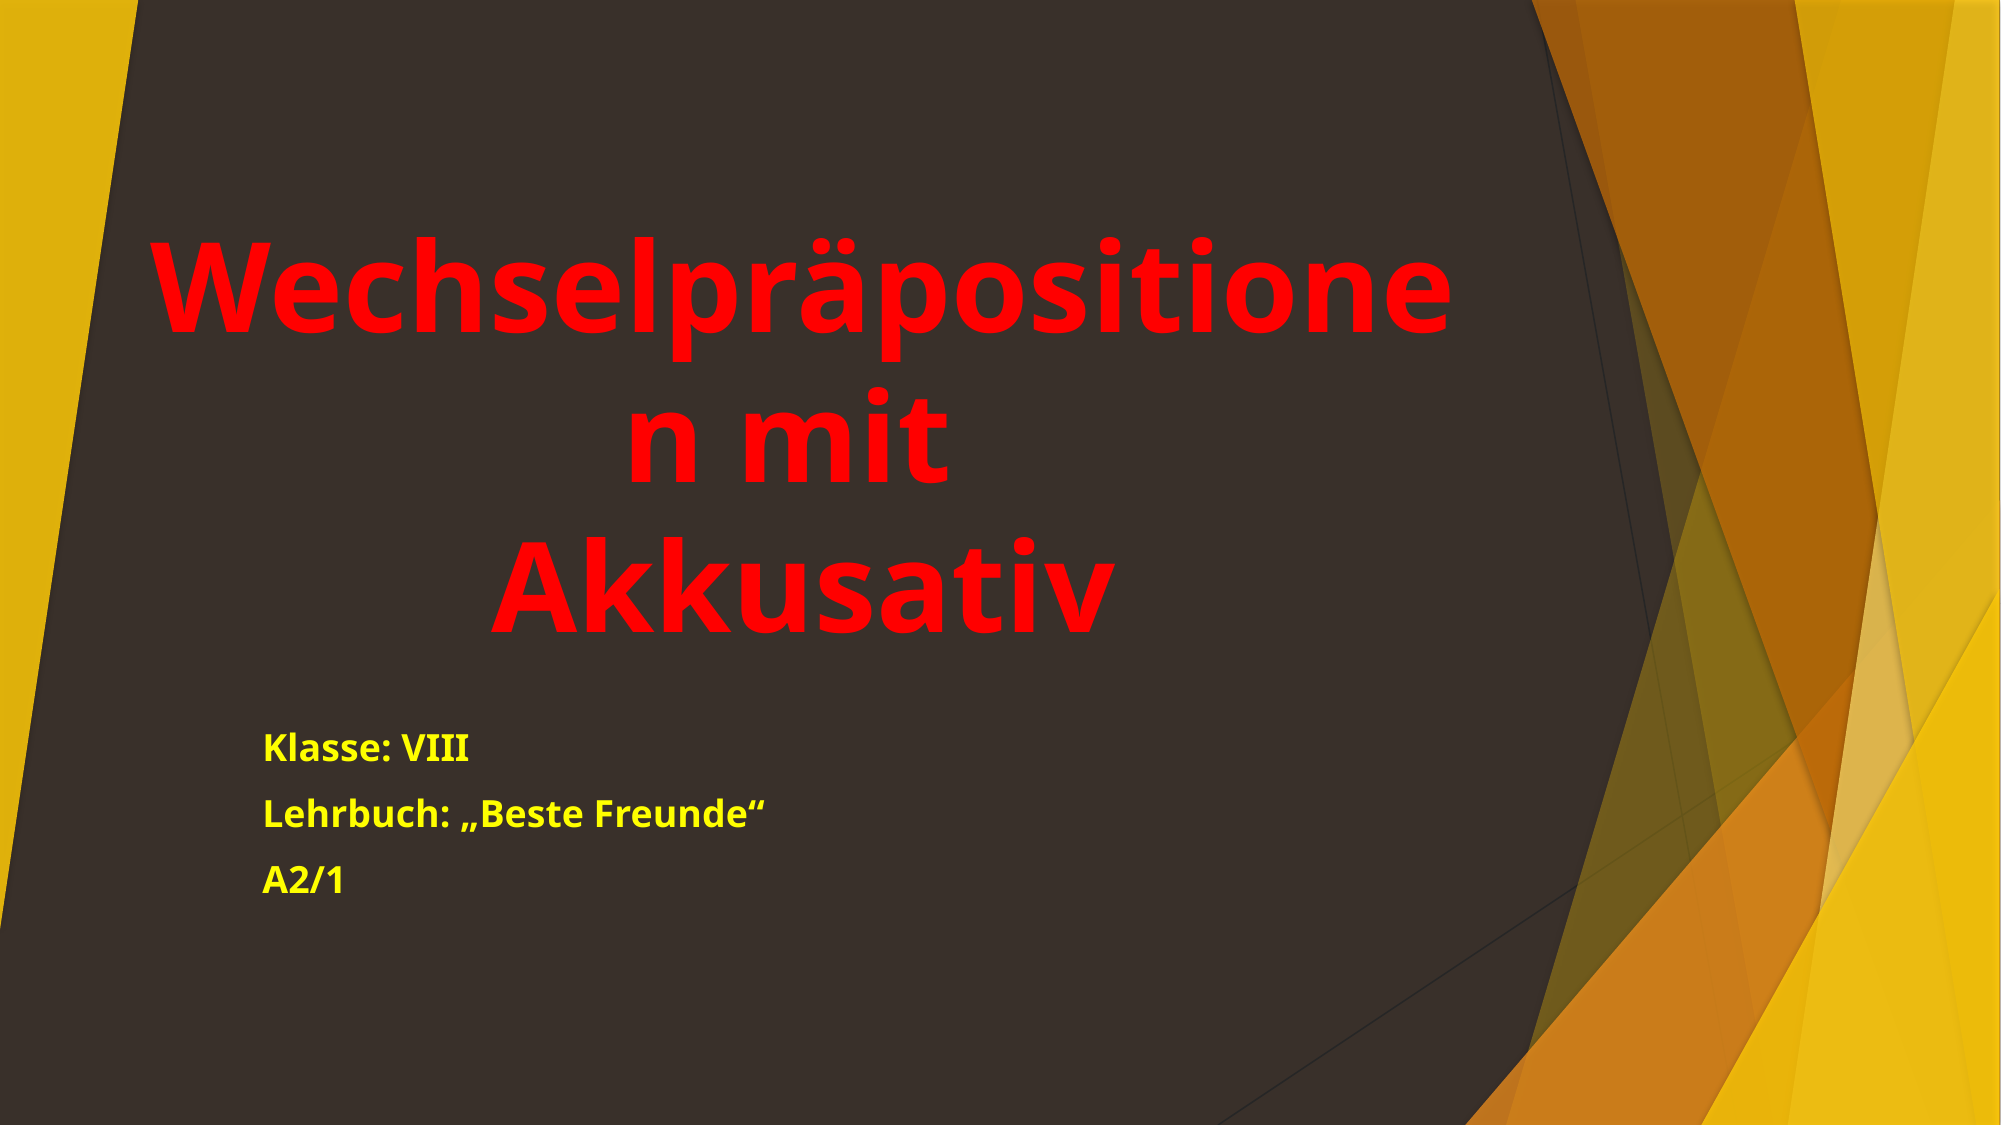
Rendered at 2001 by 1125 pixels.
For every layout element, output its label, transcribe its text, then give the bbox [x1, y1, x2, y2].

title Wechselpräpositionen mit Akkusativ [117, 28, 1490, 665]
subtitle Klasse: VIII Lehrbuch: „Beste Freunde“ A2/1 [247, 716, 1522, 953]
